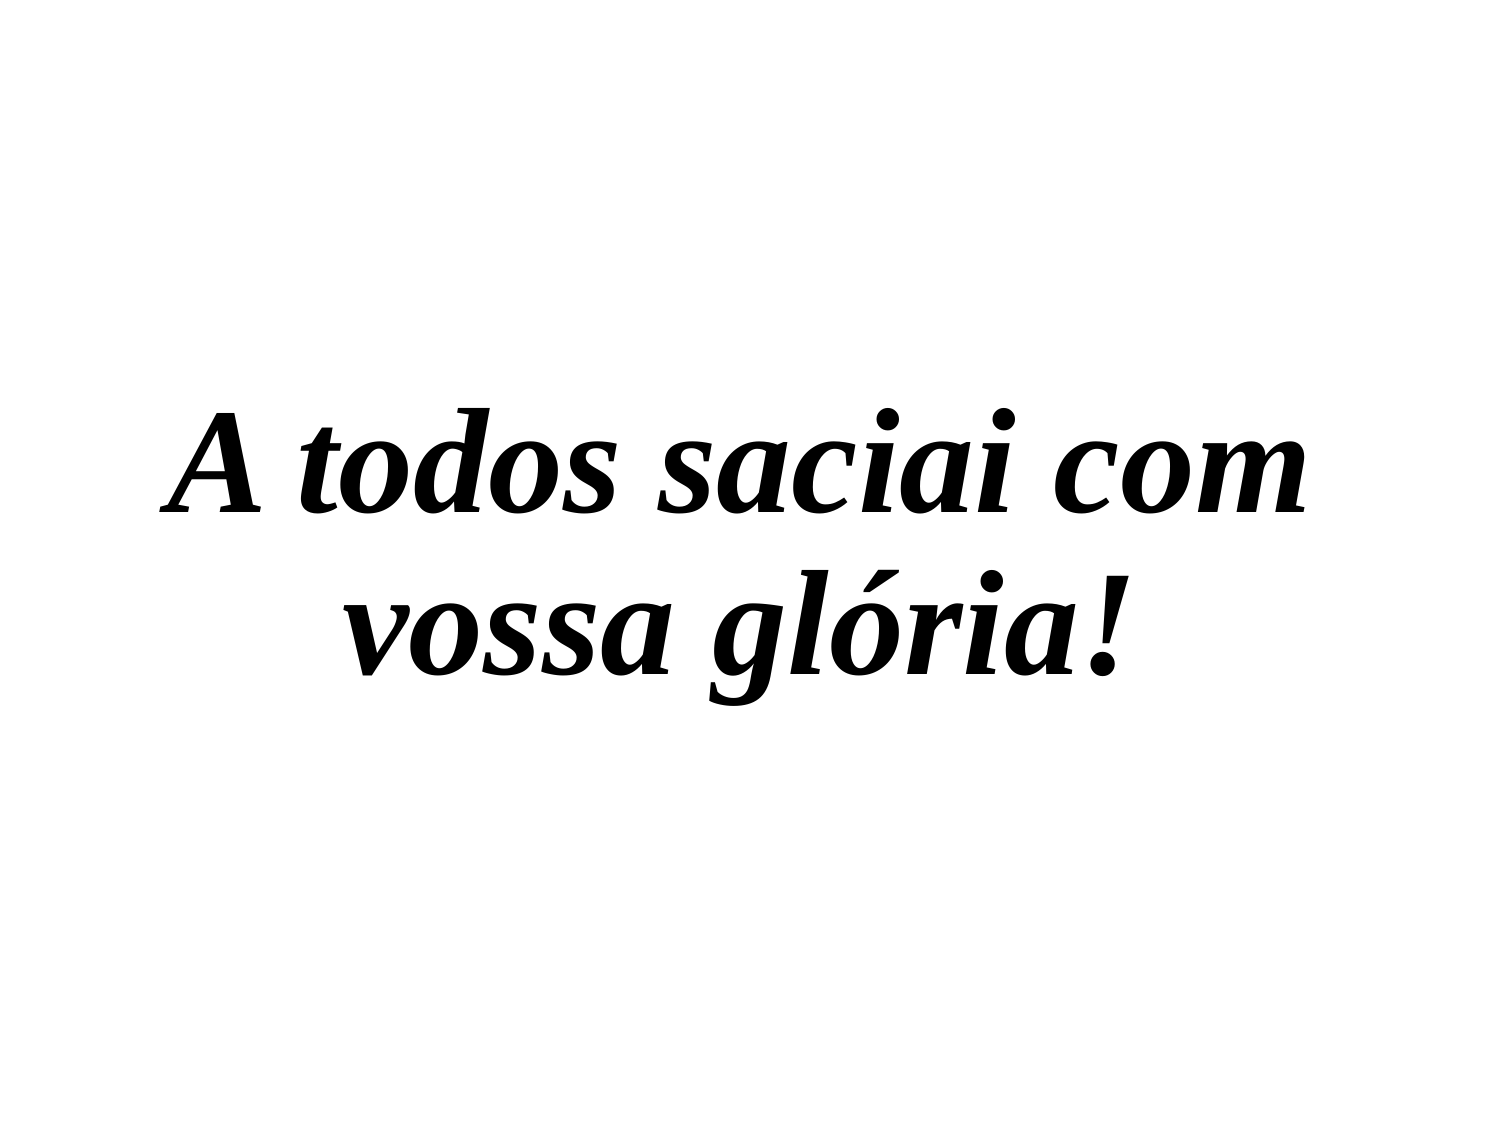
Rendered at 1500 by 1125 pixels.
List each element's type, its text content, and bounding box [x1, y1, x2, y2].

list A todos saciai com vossa glória! [83, 53, 1397, 1038]
